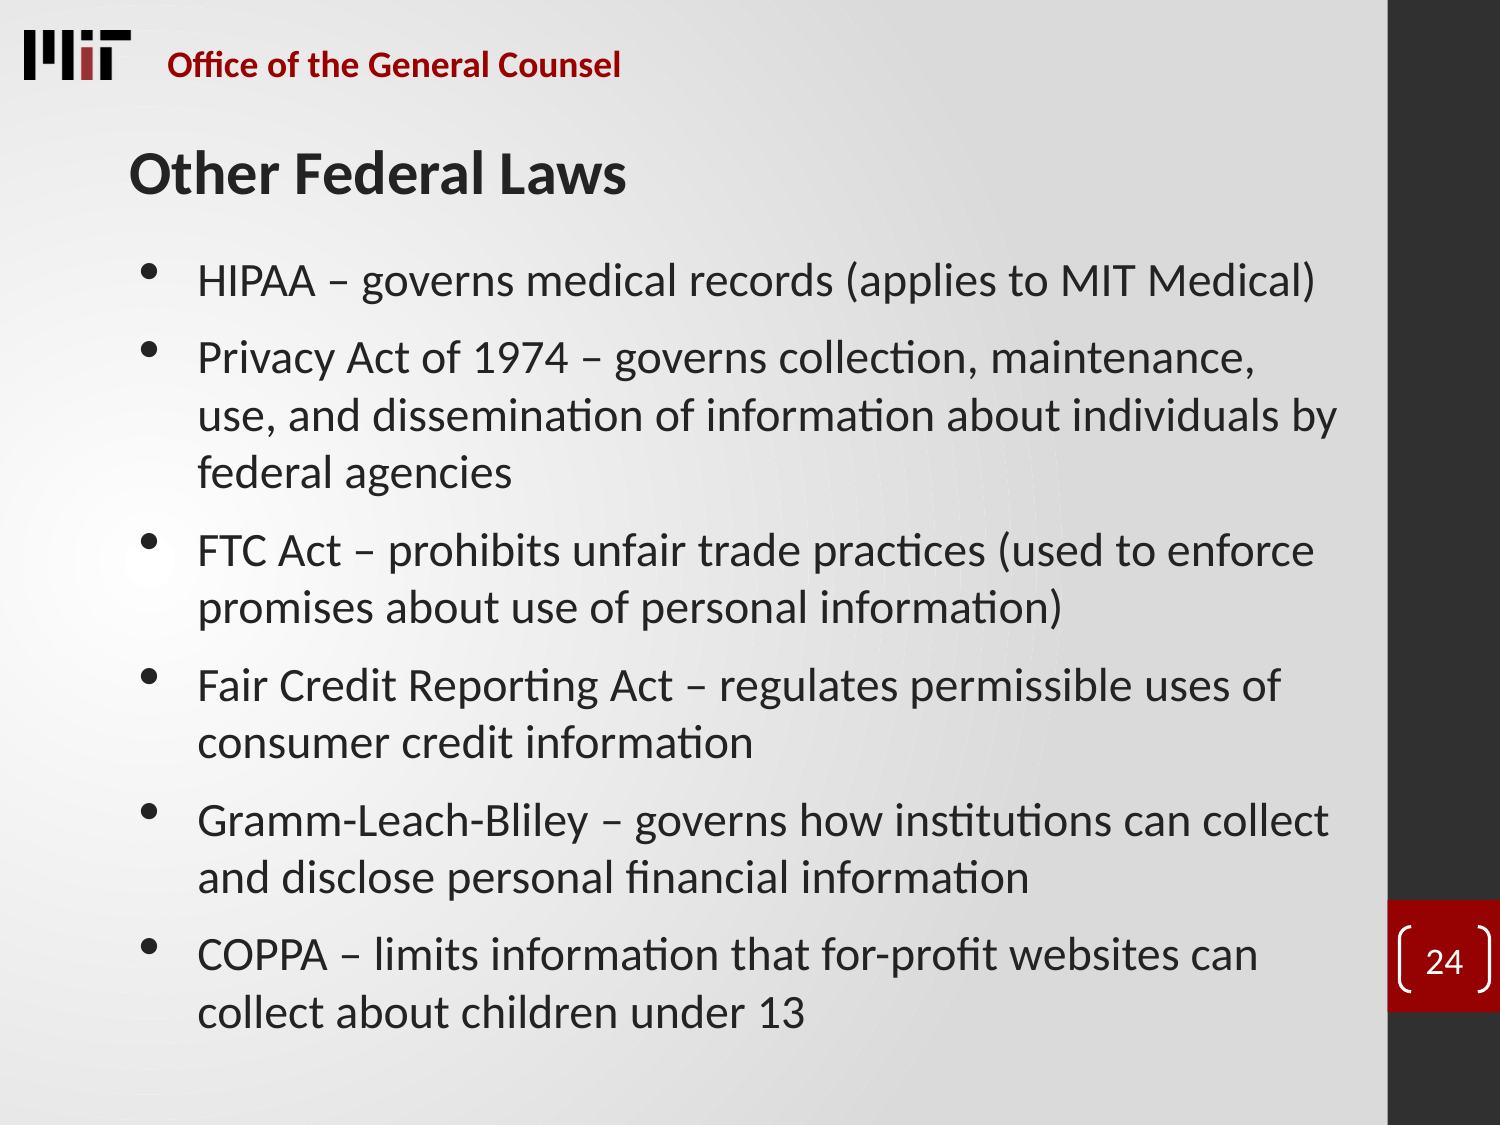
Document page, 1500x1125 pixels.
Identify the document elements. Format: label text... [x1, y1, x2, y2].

text_box HIPAA – governs medical records (applies to MIT Medical) Privacy Act of 1974 – governs collection, maintenance, use, and dissemination of information about individuals by federal agencies FTC Act – prohibits unfair trade practices (used to enforce promises about use of personal information) Fair Credit Reporting Act – regulates permissible uses of consumer credit information Gramm-Leach-Bliley – governs how institutions can collect and disclose personal financial information COPPA – limits information that for-profit websites can collect about children under 13 [126, 241, 1360, 1046]
picture [24, 29, 135, 81]
slide_number 24 [1397, 925, 1492, 994]
text_box Other Federal Laws [114, 125, 644, 215]
text_box Office of the General Counsel [152, 32, 638, 93]
